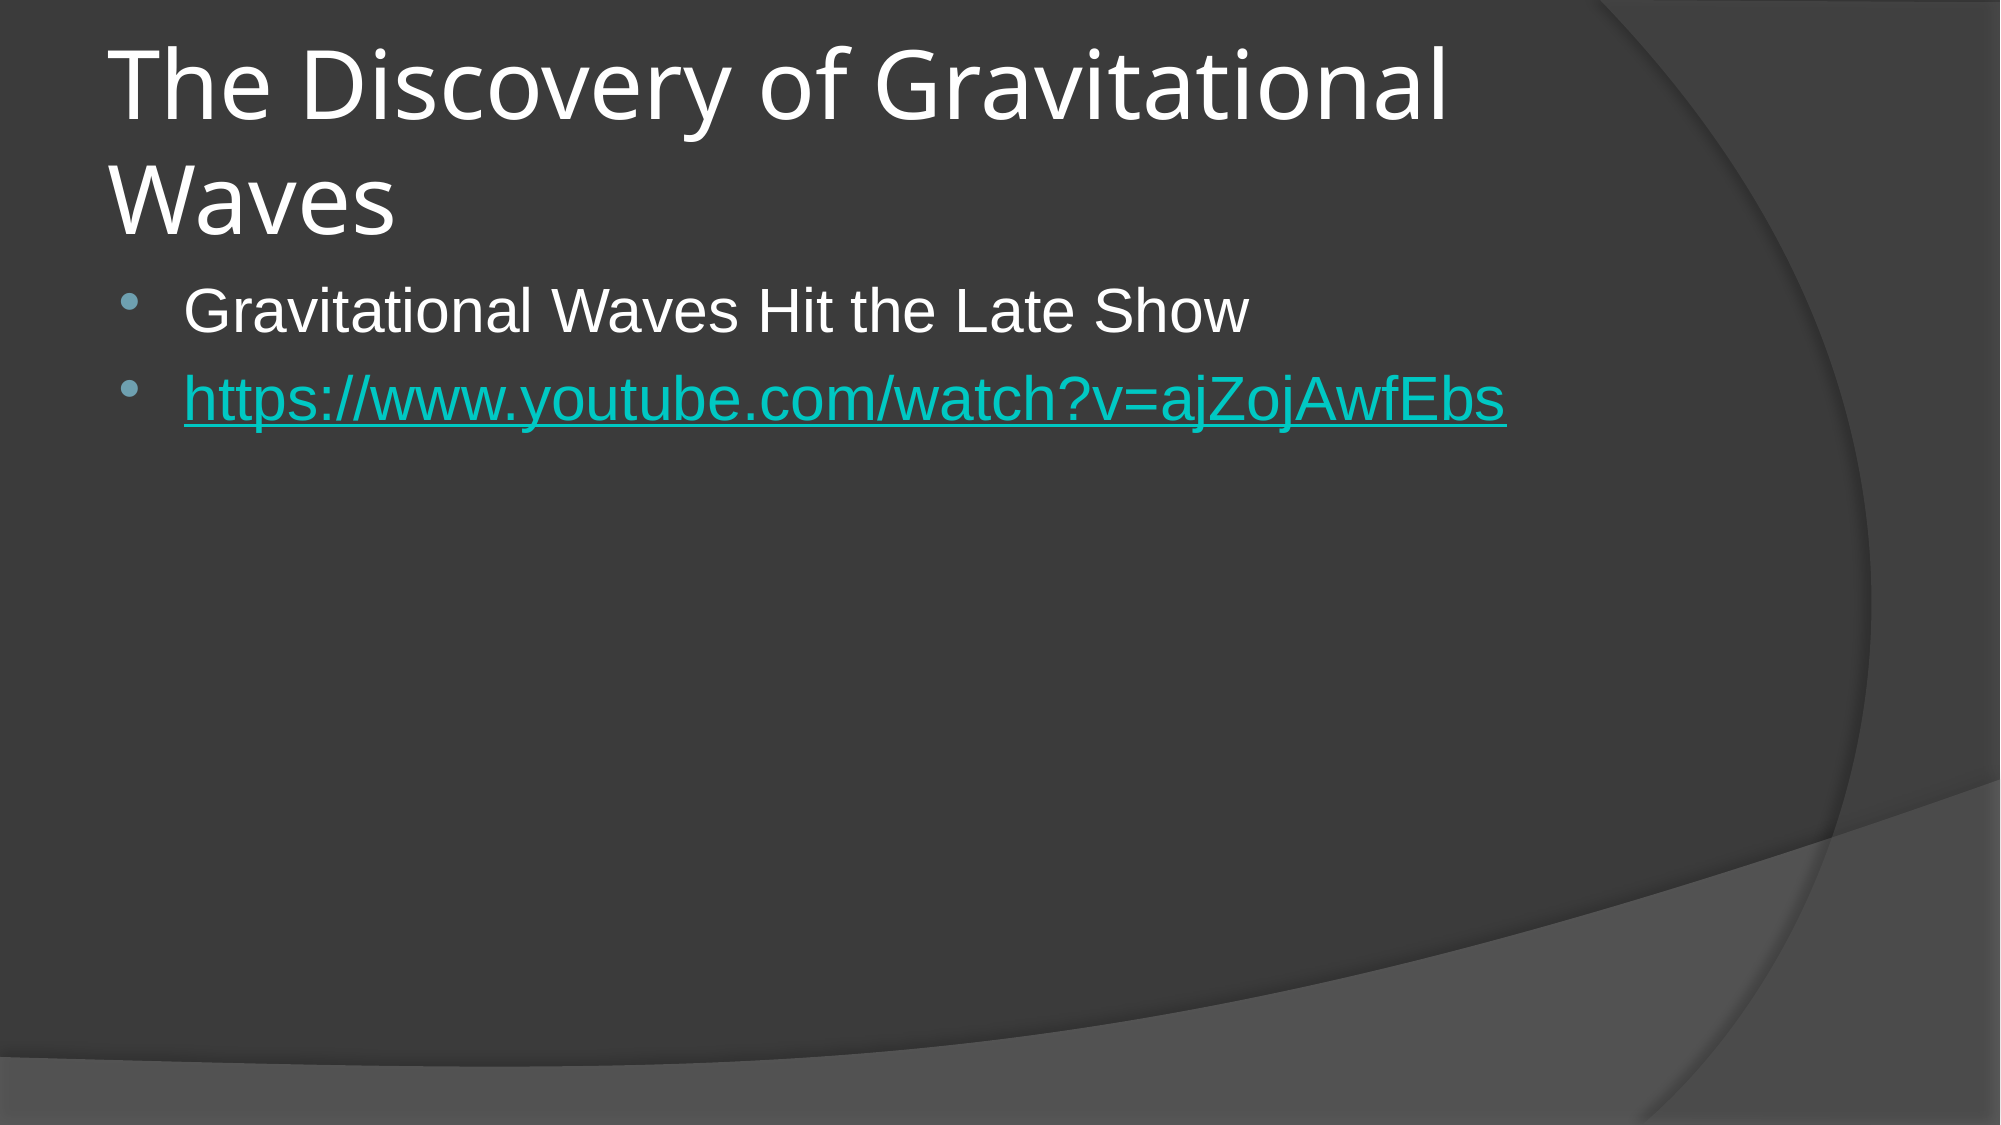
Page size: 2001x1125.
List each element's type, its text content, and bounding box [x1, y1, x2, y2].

title The Discovery of Gravitational Waves [99, 45, 1734, 233]
list Gravitational Waves Hit the Late Show https://www.youtube.com/watch?v=ajZojAwfEbs [99, 262, 1734, 1005]
